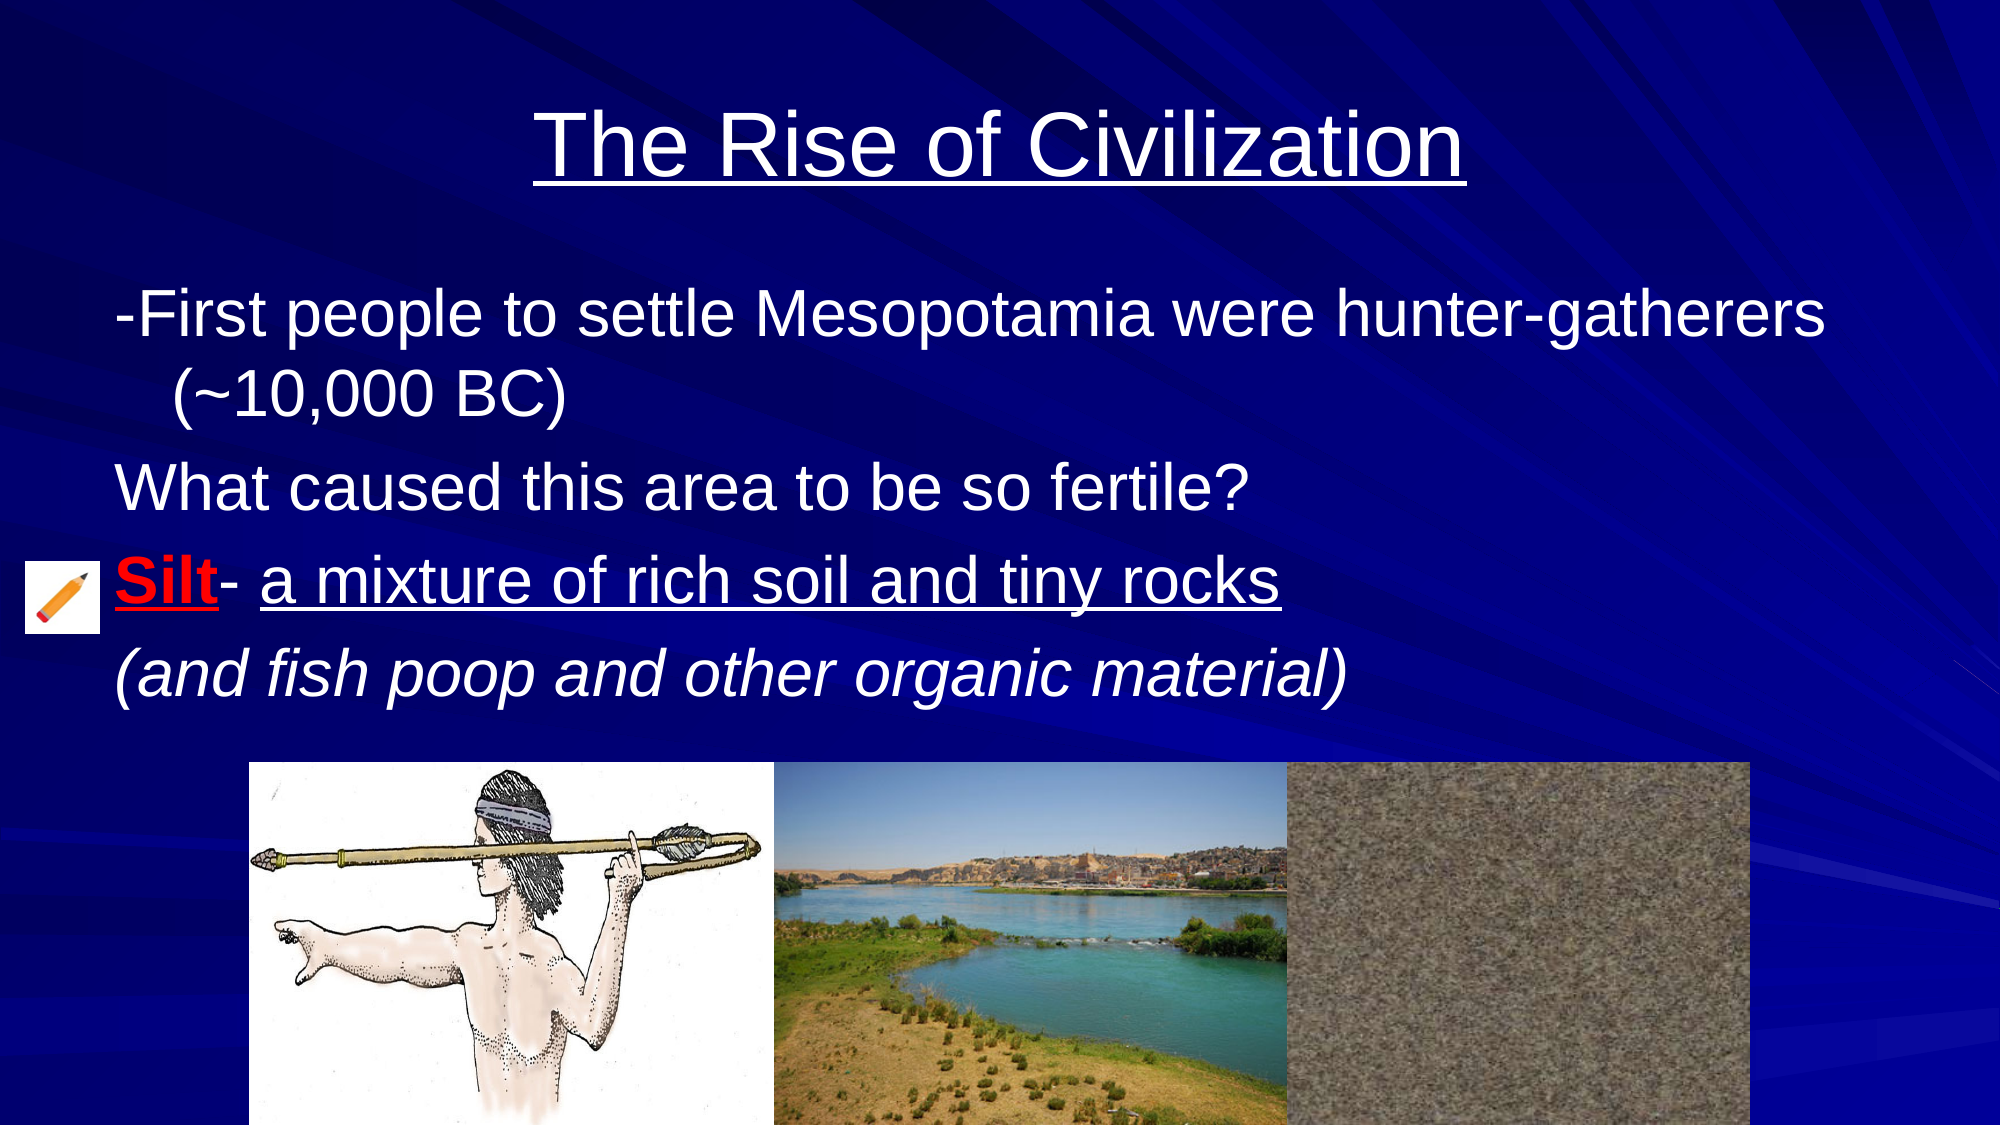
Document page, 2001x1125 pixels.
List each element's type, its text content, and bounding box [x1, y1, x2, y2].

list -First people to settle Mesopotamia were hunter-gatherers (~10,000 BC) What caused this area to be so fertile? Silt- a mixture of rich soil and tiny rocks (and fish poop and other organic material) [99, 262, 1901, 1006]
picture [249, 762, 1751, 1125]
title The Rise of Civilization [99, 45, 1901, 234]
picture [25, 560, 101, 635]
